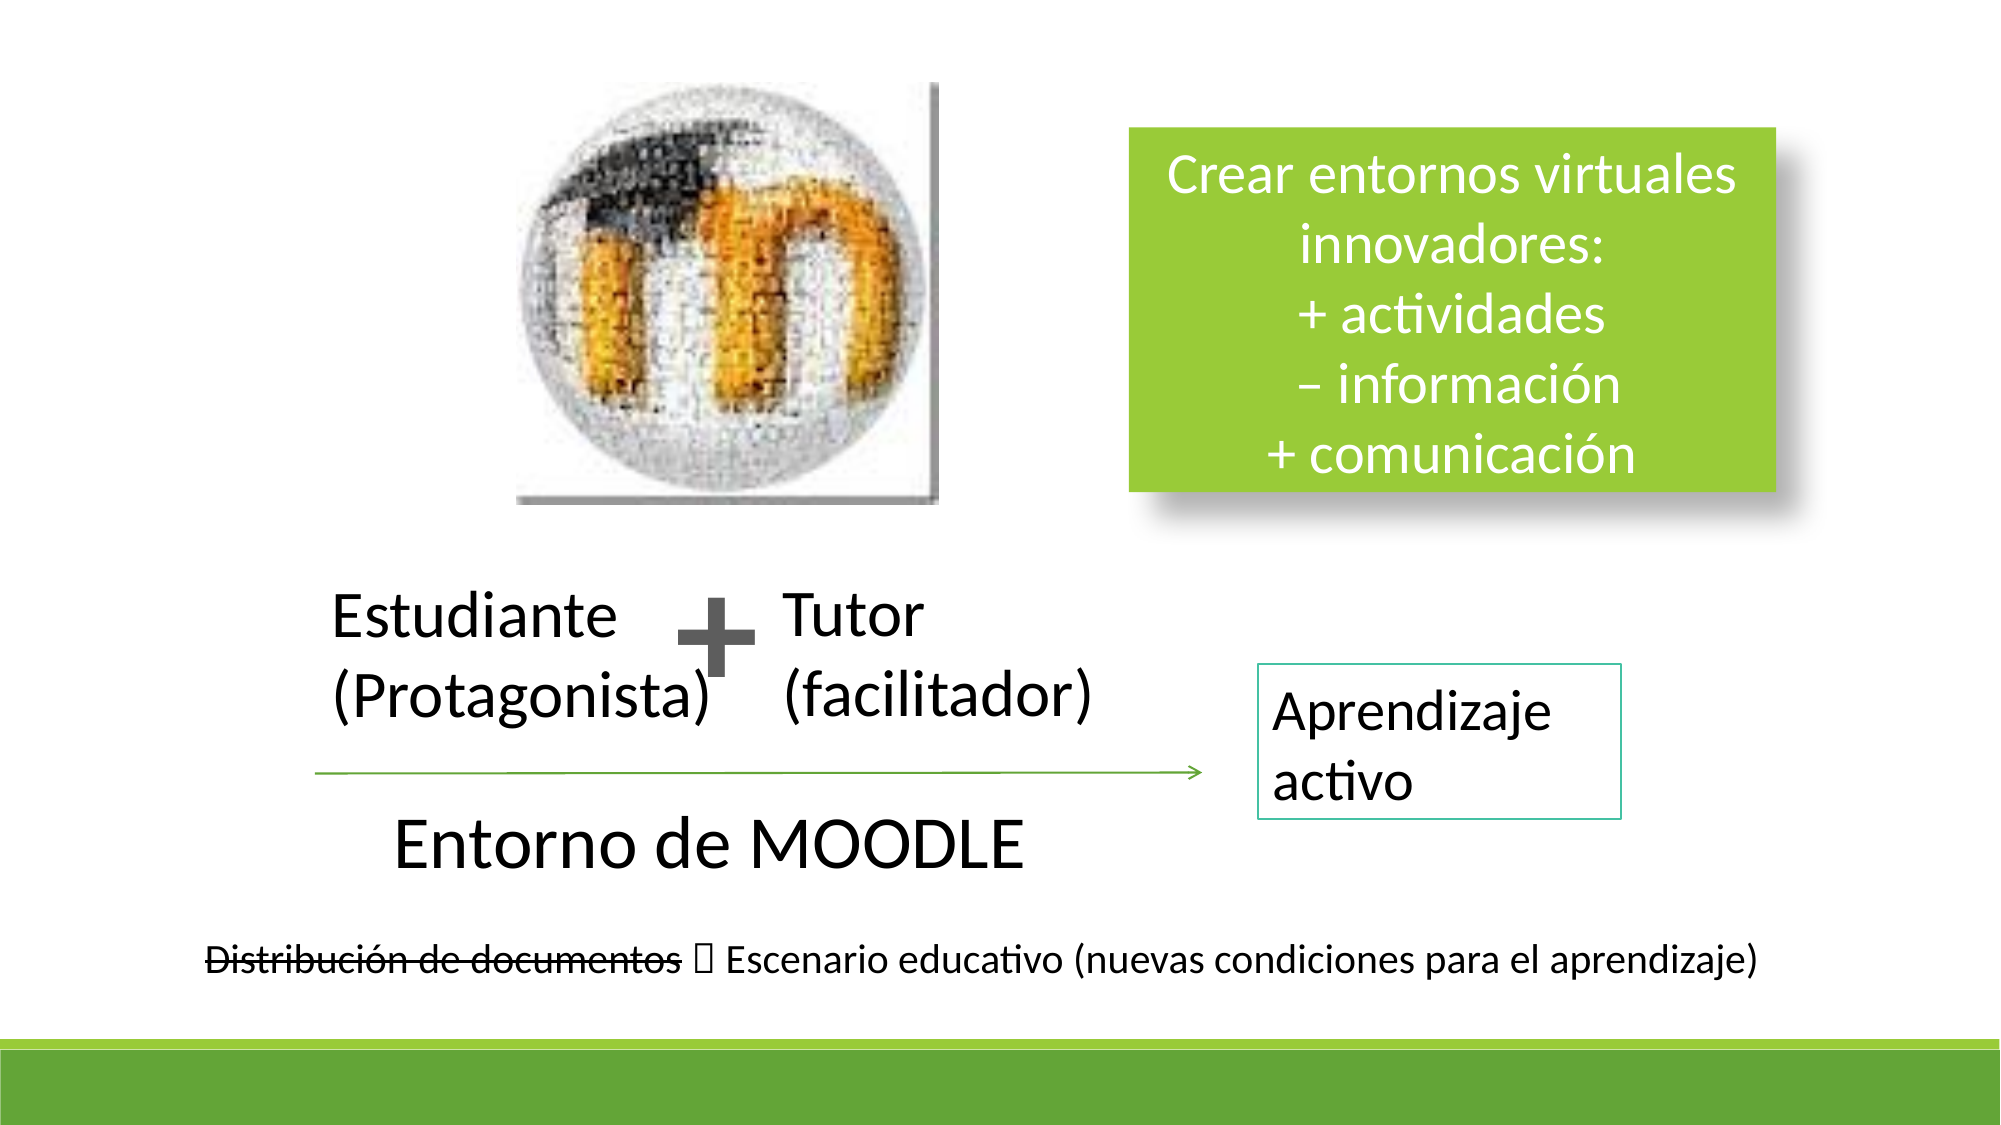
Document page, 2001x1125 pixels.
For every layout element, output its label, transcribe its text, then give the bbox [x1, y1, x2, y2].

picture [516, 82, 940, 506]
text_box Distribución de documentos  Escenario educativo (nuevas condiciones para el aprendizaje) [190, 924, 1796, 990]
text_box Crear entornos virtuales innovadores: + actividades – información + comunicación [1128, 126, 1777, 493]
text_box Tutor (facilitador) [767, 562, 1110, 737]
text_box Estudiante (Protagonista) [317, 563, 729, 738]
text_box Aprendizaje activo [1257, 663, 1622, 820]
text_box Entorno de MOODLE [378, 785, 1071, 891]
text_box + [660, 516, 774, 732]
